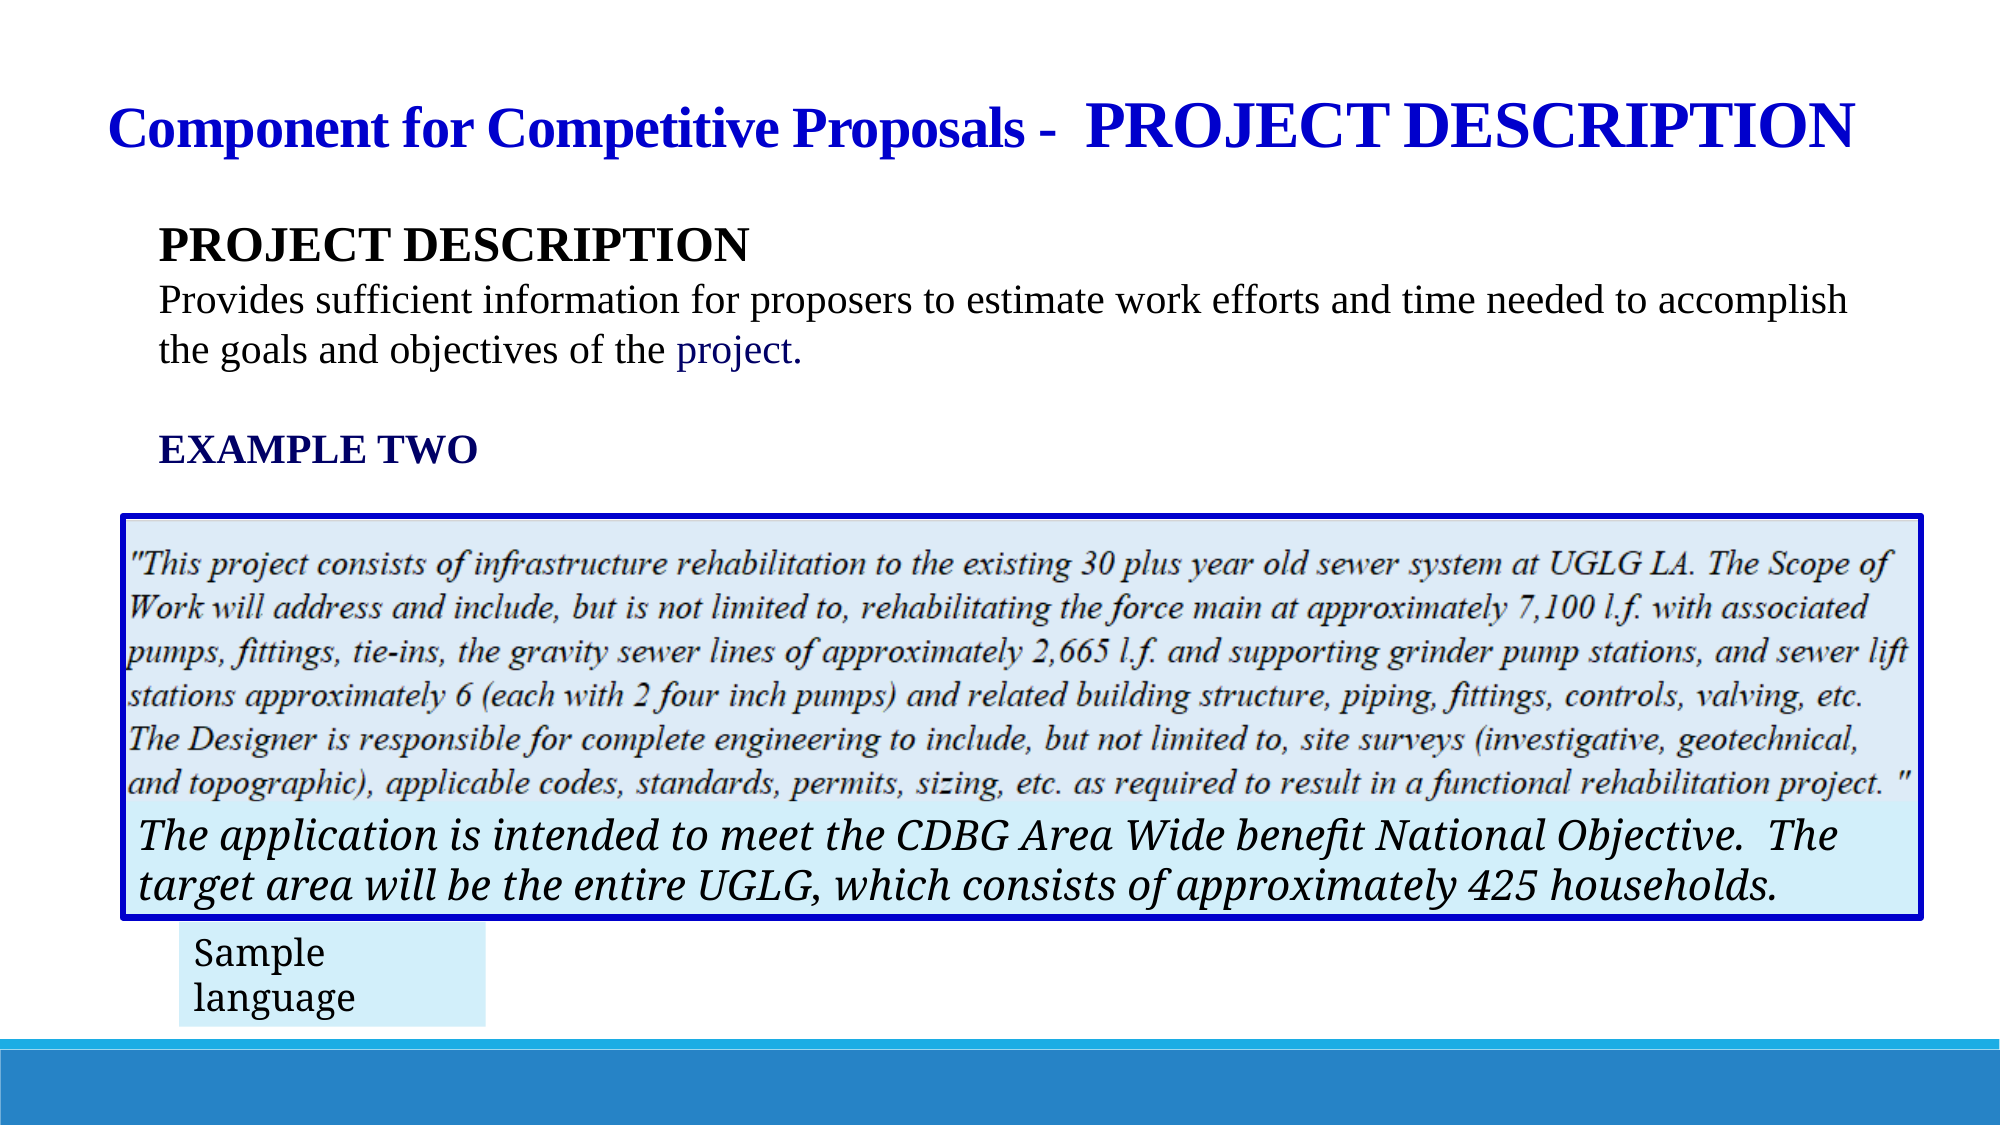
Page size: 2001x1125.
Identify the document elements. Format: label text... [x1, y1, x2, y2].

text_box Sample language [179, 921, 486, 1027]
text_box [121, 515, 1922, 521]
title Component for Competitive Proposals - PROJECT DESCRIPTION [92, 37, 1902, 169]
picture [122, 520, 1922, 806]
text_box PROJECT DESCRIPTION Provides sufficient information for proposers to estimate work efforts and time needed to accomplish the goals and objectives of the project. EXAMPLE TWO [143, 204, 1922, 479]
text_box [121, 813, 1922, 919]
